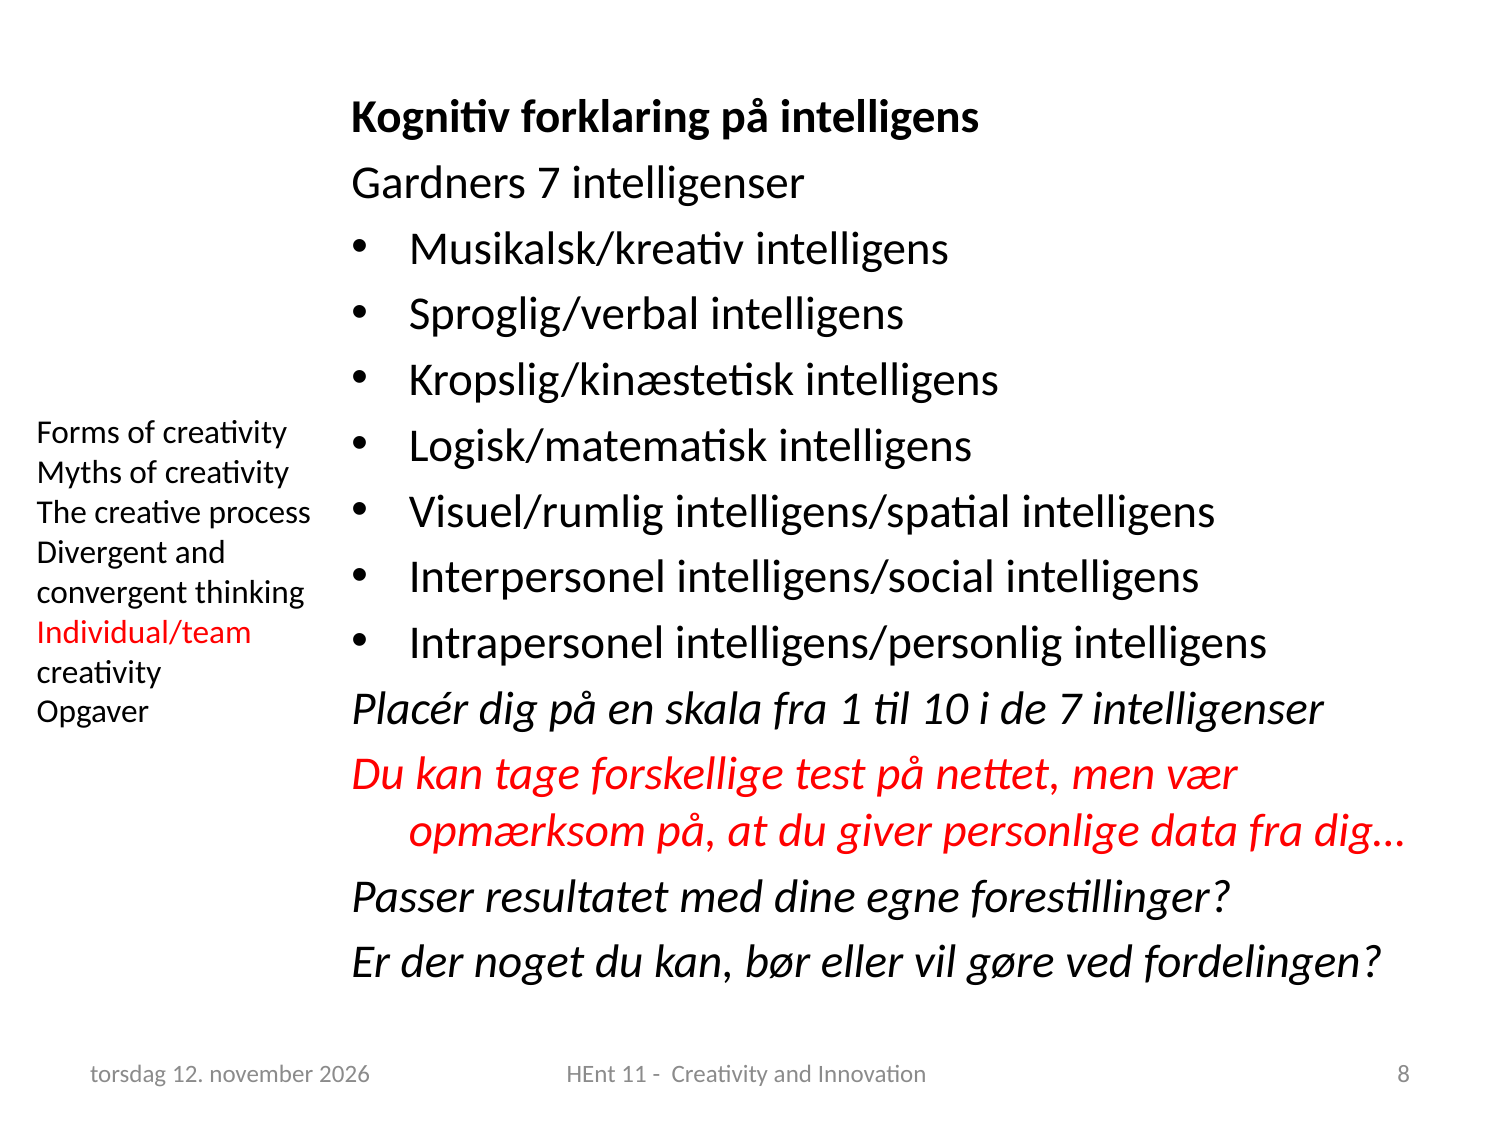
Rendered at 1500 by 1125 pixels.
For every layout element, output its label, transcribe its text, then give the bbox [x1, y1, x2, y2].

footer HEnt 11 - Creativity and Innovation [512, 1042, 988, 1103]
slide_number 8 [1074, 1042, 1425, 1103]
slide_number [75, 1042, 425, 1103]
text_box Forms of creativity Myths of creativity The creative process Divergent and convergent thinking Individual/team creativity Opgaver [21, 402, 351, 783]
list Kognitiv forklaring på intelligens Gardners 7 intelligenser Musikalsk/kreativ intelligens Sproglig/verbal intelligens Kropslig/kinæstetisk intelligens Logisk/matematisk intelligens Visuel/rumlig intelligens/spatial intelligens Interpersonel intelligens/social intelligens Intrapersonel intelligens/personlig intelligens Placér dig på en skala fra 1 til 10 i de 7 intelligenser Du kan tage forskellige test på nettet, men vær opmærksom på, at du giver personlige data fra dig… Passer resultatet med dine egne forestillinger? Er der noget du kan, bør eller vil gøre ved fordelingen? [336, 78, 1427, 1047]
